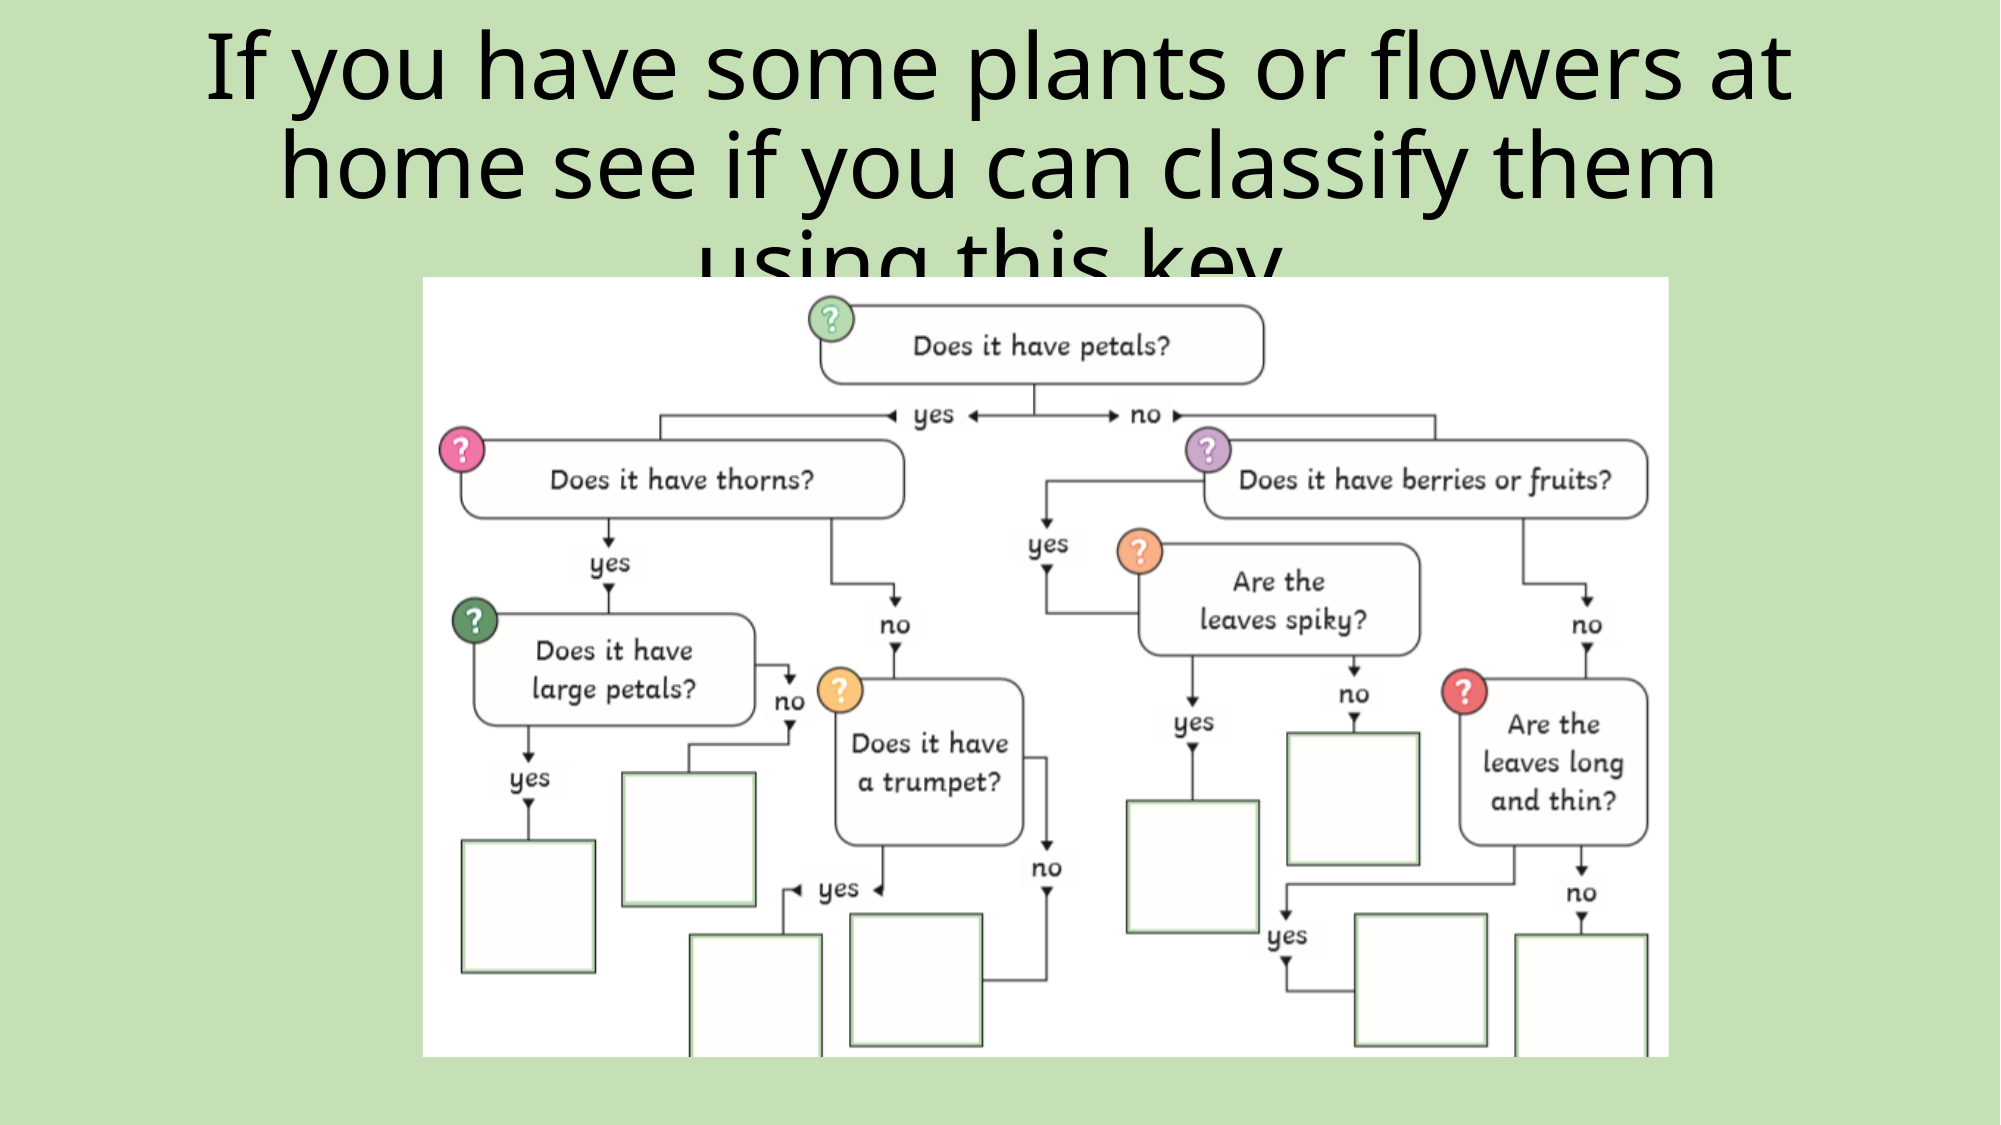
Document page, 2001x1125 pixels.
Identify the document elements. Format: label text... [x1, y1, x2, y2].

title If you have some plants or flowers at home see if you can classify them using this key. [137, 59, 1863, 278]
picture [422, 277, 1669, 1057]
